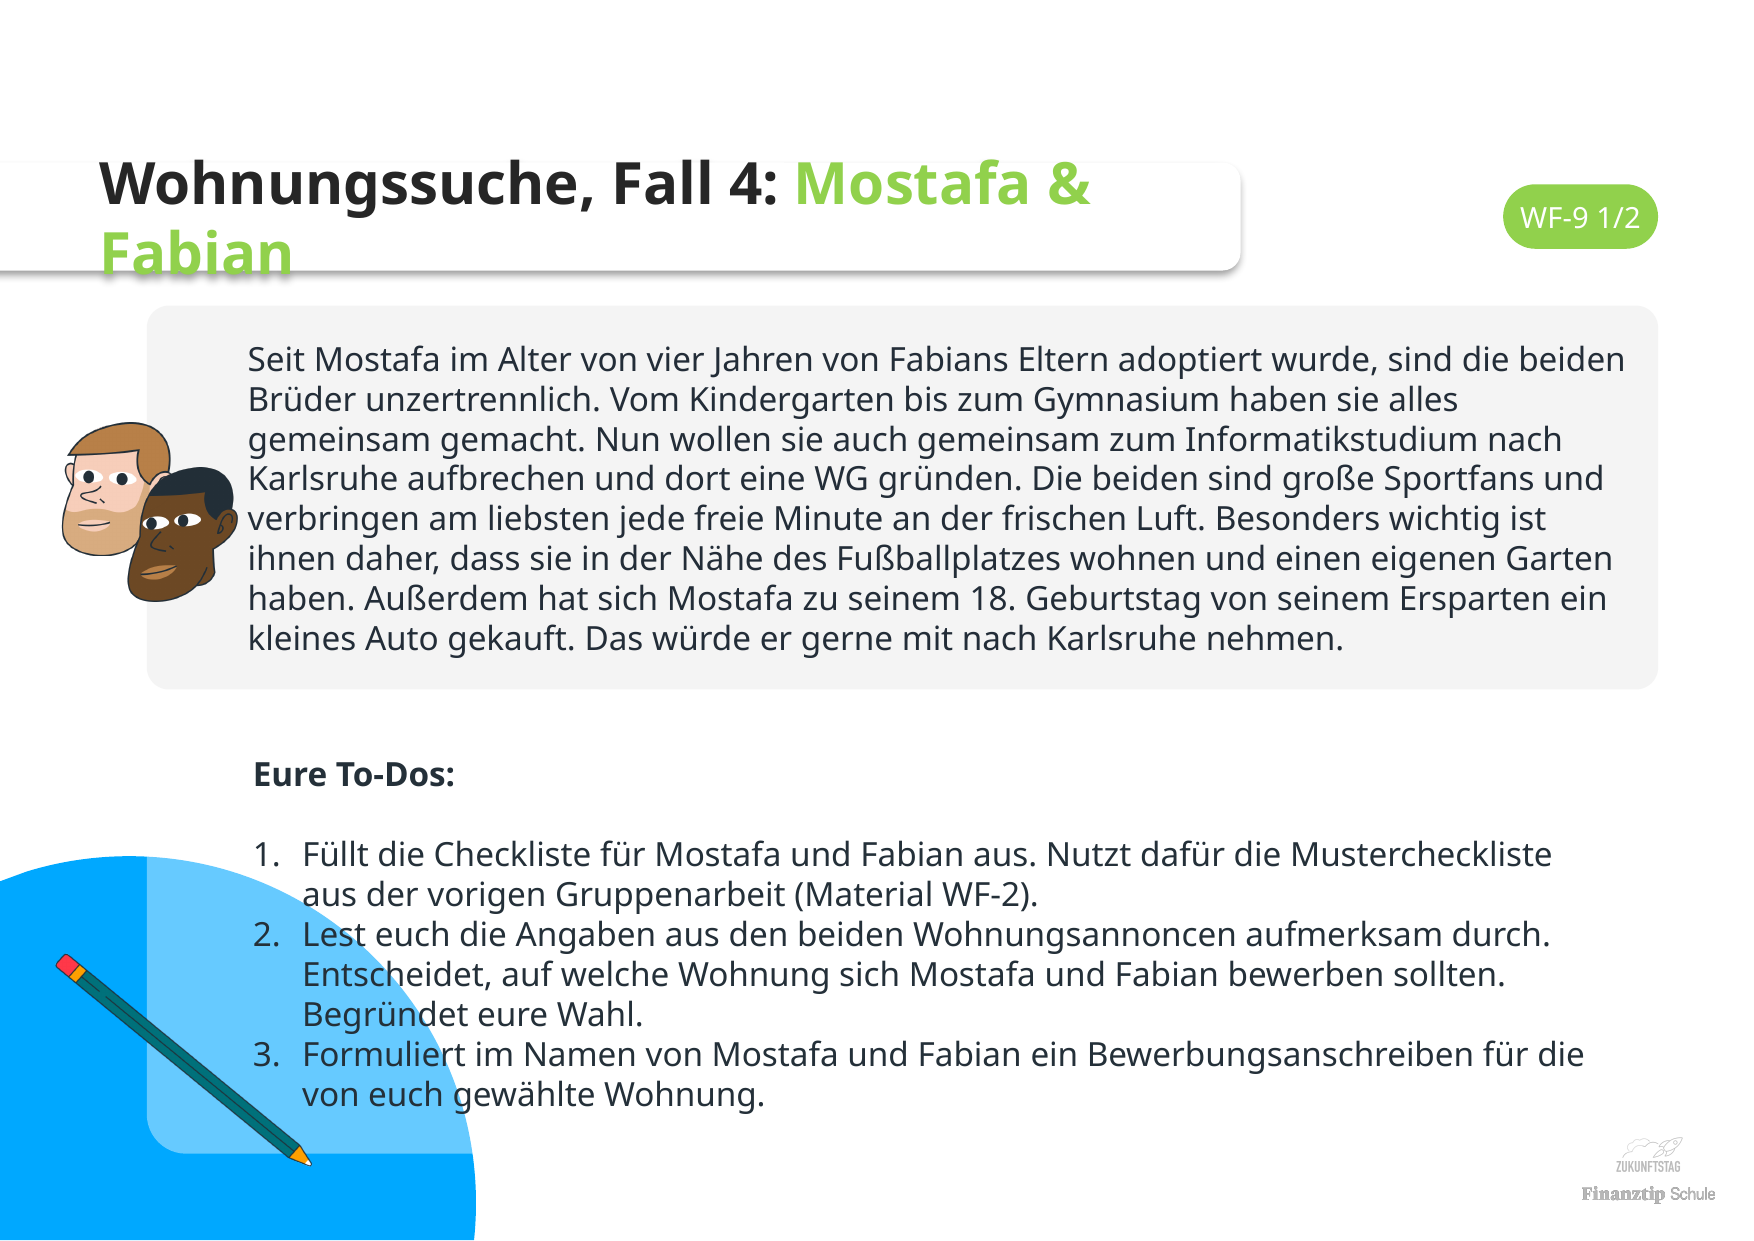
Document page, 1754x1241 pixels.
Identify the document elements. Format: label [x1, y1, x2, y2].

picture [57, 955, 350, 1165]
picture [1582, 1183, 1716, 1204]
picture [60, 421, 238, 602]
